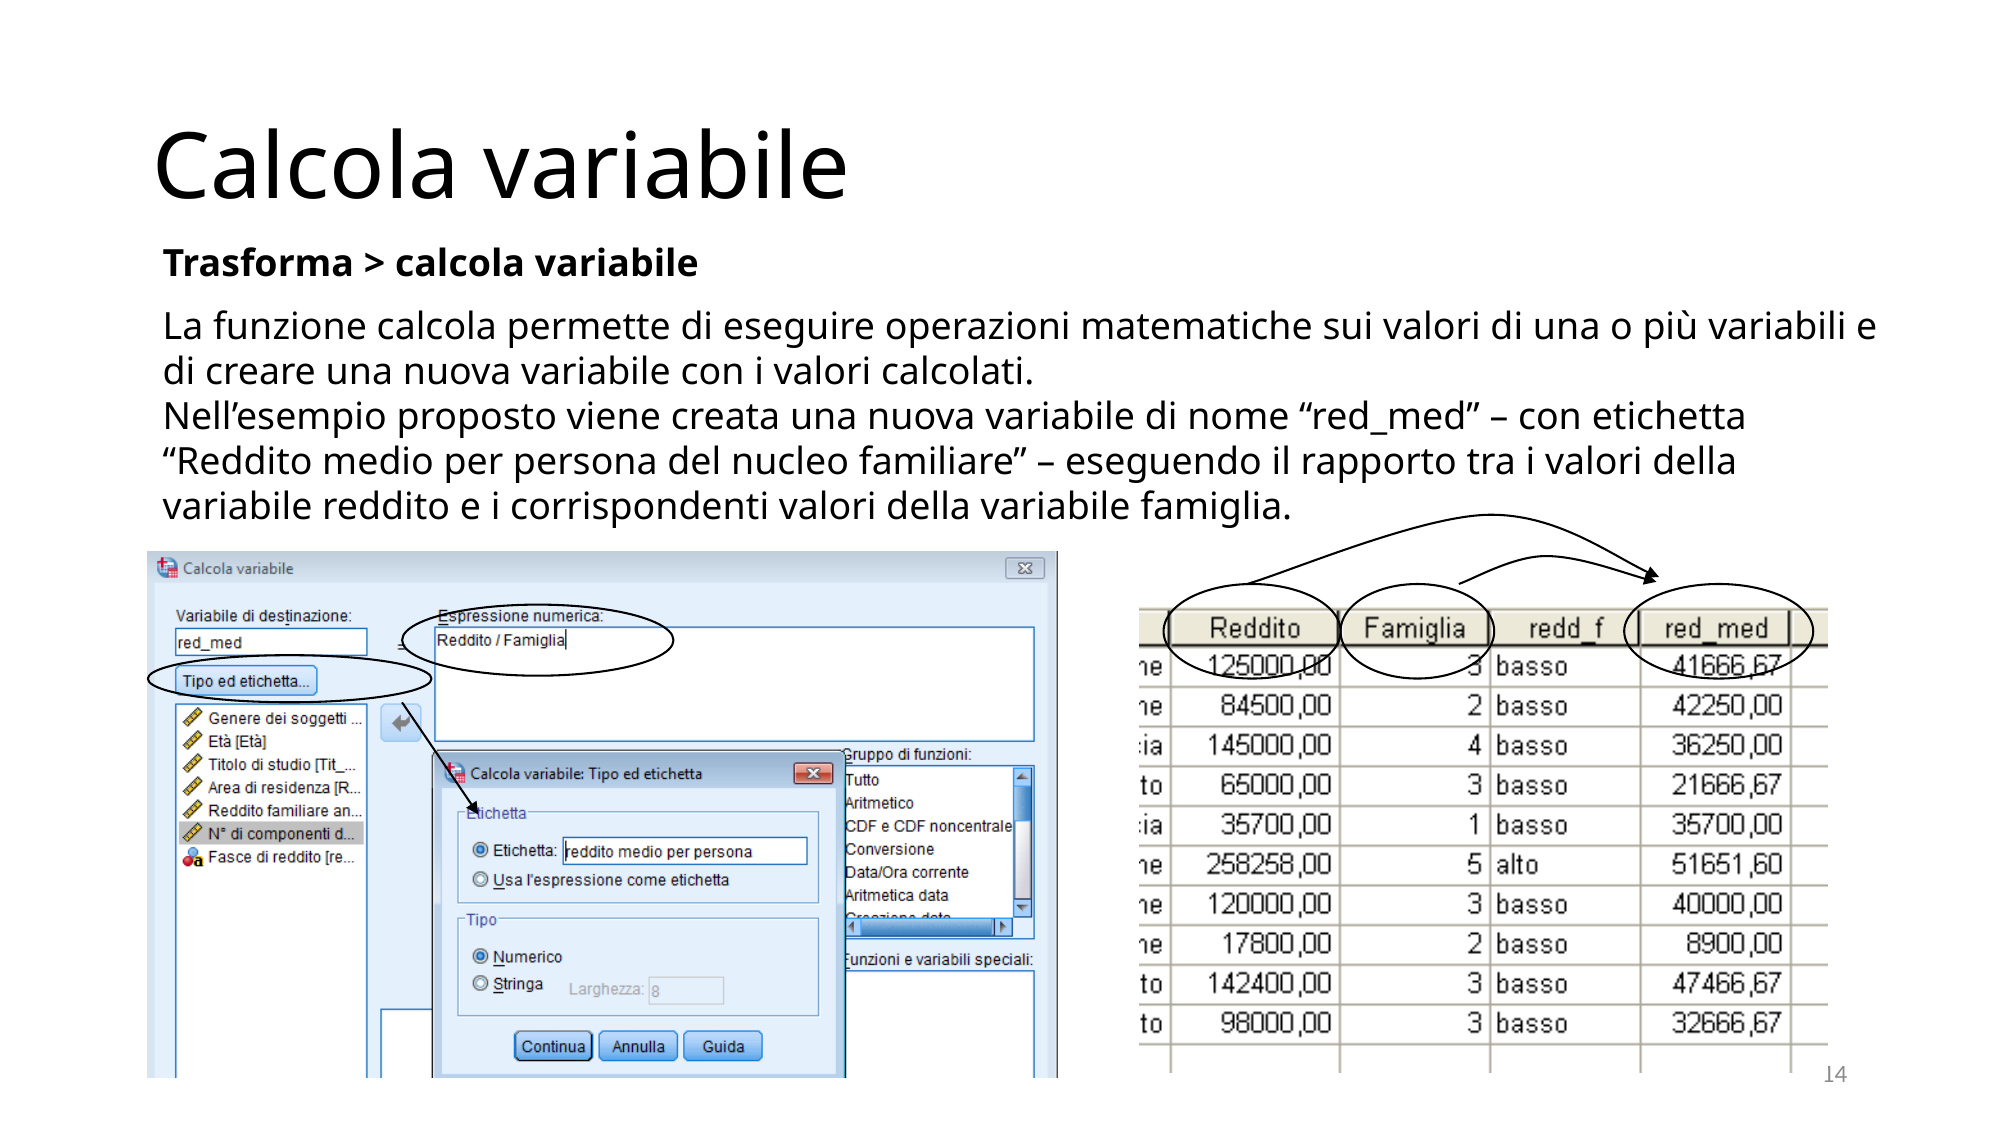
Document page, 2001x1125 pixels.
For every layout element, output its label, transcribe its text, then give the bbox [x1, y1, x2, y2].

slide_number 14 [1412, 1042, 1863, 1103]
text_box [1458, 555, 1657, 585]
picture [147, 551, 1058, 1078]
text_box [1246, 514, 1660, 585]
text_box [1176, 584, 1329, 607]
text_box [1139, 607, 1828, 1073]
text_box [1351, 583, 1484, 607]
title Calcola variabile [137, 59, 1863, 278]
text_box Trasforma > calcola variabile La funzione calcola permette di eseguire operazioni matematiche sui valori di una o più variabili e di creare una nuova variabile con i valori calcolati. Nell’esempio proposto viene creata una nuova variabile di nome “red_med” – con etichetta “Reddito medio per persona del nucleo familiare” – eseguendo il rapporto tra i valori della variabile reddito e i corrispondenti valori della variabile famiglia. [147, 231, 1898, 535]
text_box [1637, 583, 1800, 607]
